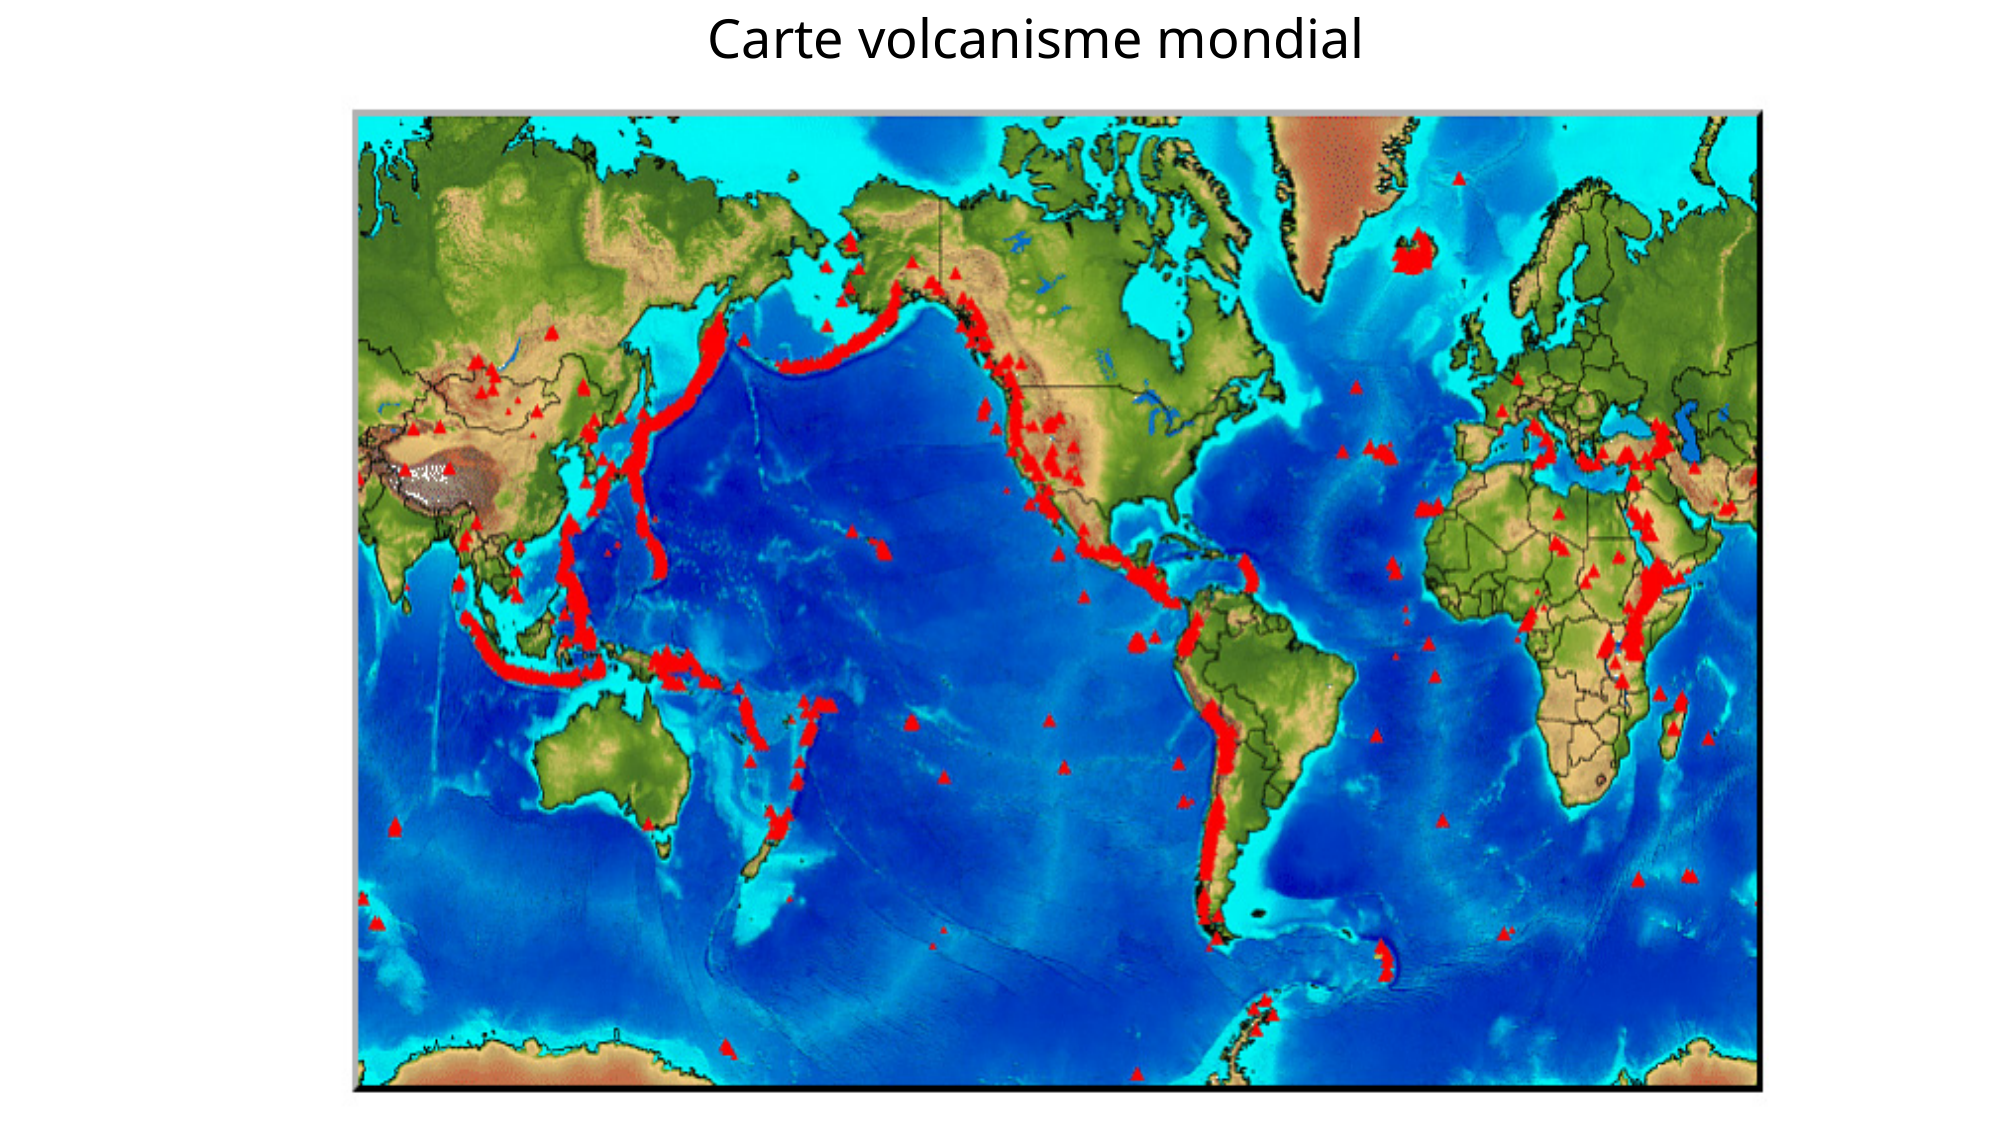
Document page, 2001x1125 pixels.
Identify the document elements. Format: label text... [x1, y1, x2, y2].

picture [327, 78, 1797, 1125]
title Carte volcanisme mondial [327, 4, 1746, 78]
